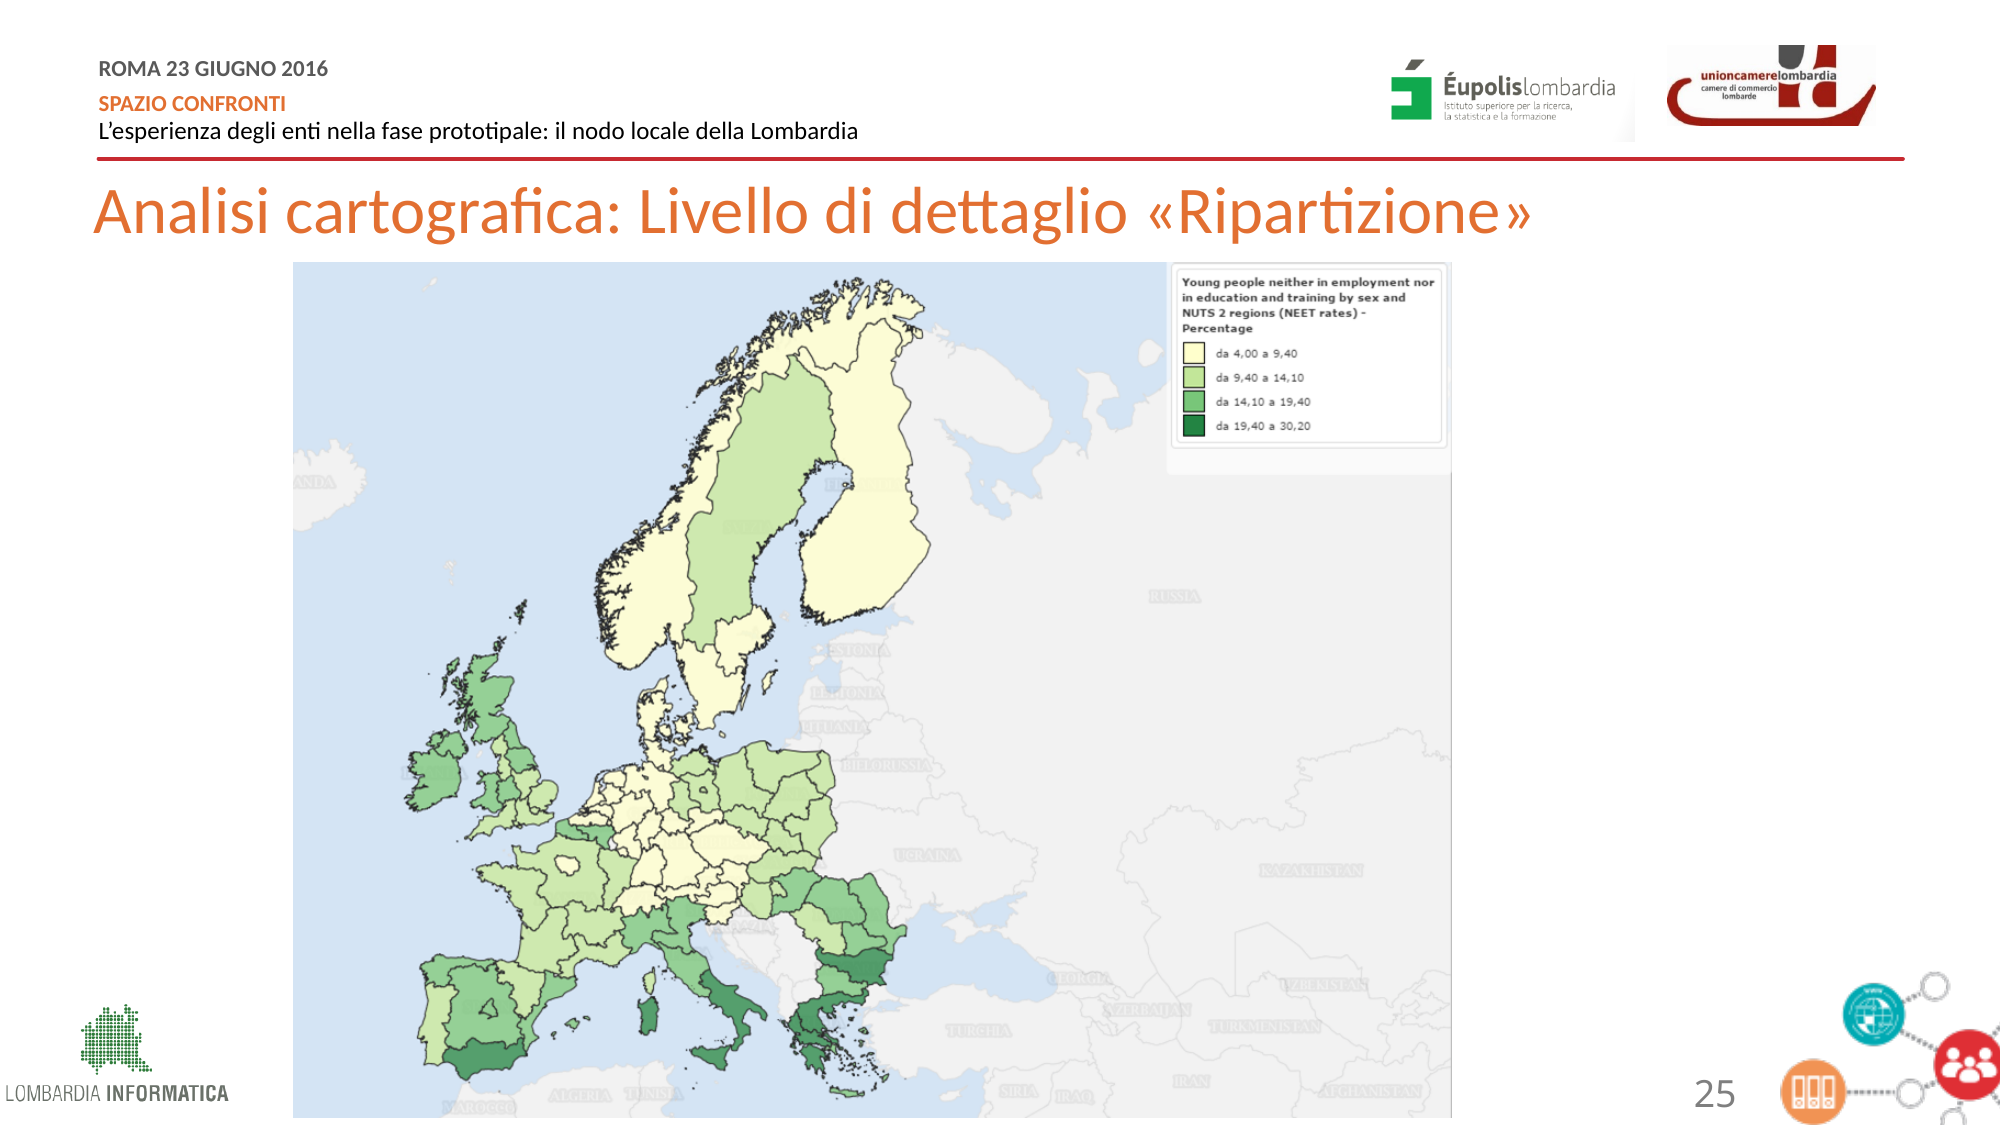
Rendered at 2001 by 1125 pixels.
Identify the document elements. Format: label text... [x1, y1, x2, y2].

title Analisi cartografica: Livello di dettaglio «Ripartizione» [93, 166, 1849, 251]
picture [1667, 45, 1876, 126]
picture [1385, 55, 1635, 142]
picture [293, 262, 1452, 1118]
slide_number 25 [1574, 1062, 1752, 1116]
picture [0, 999, 231, 1104]
